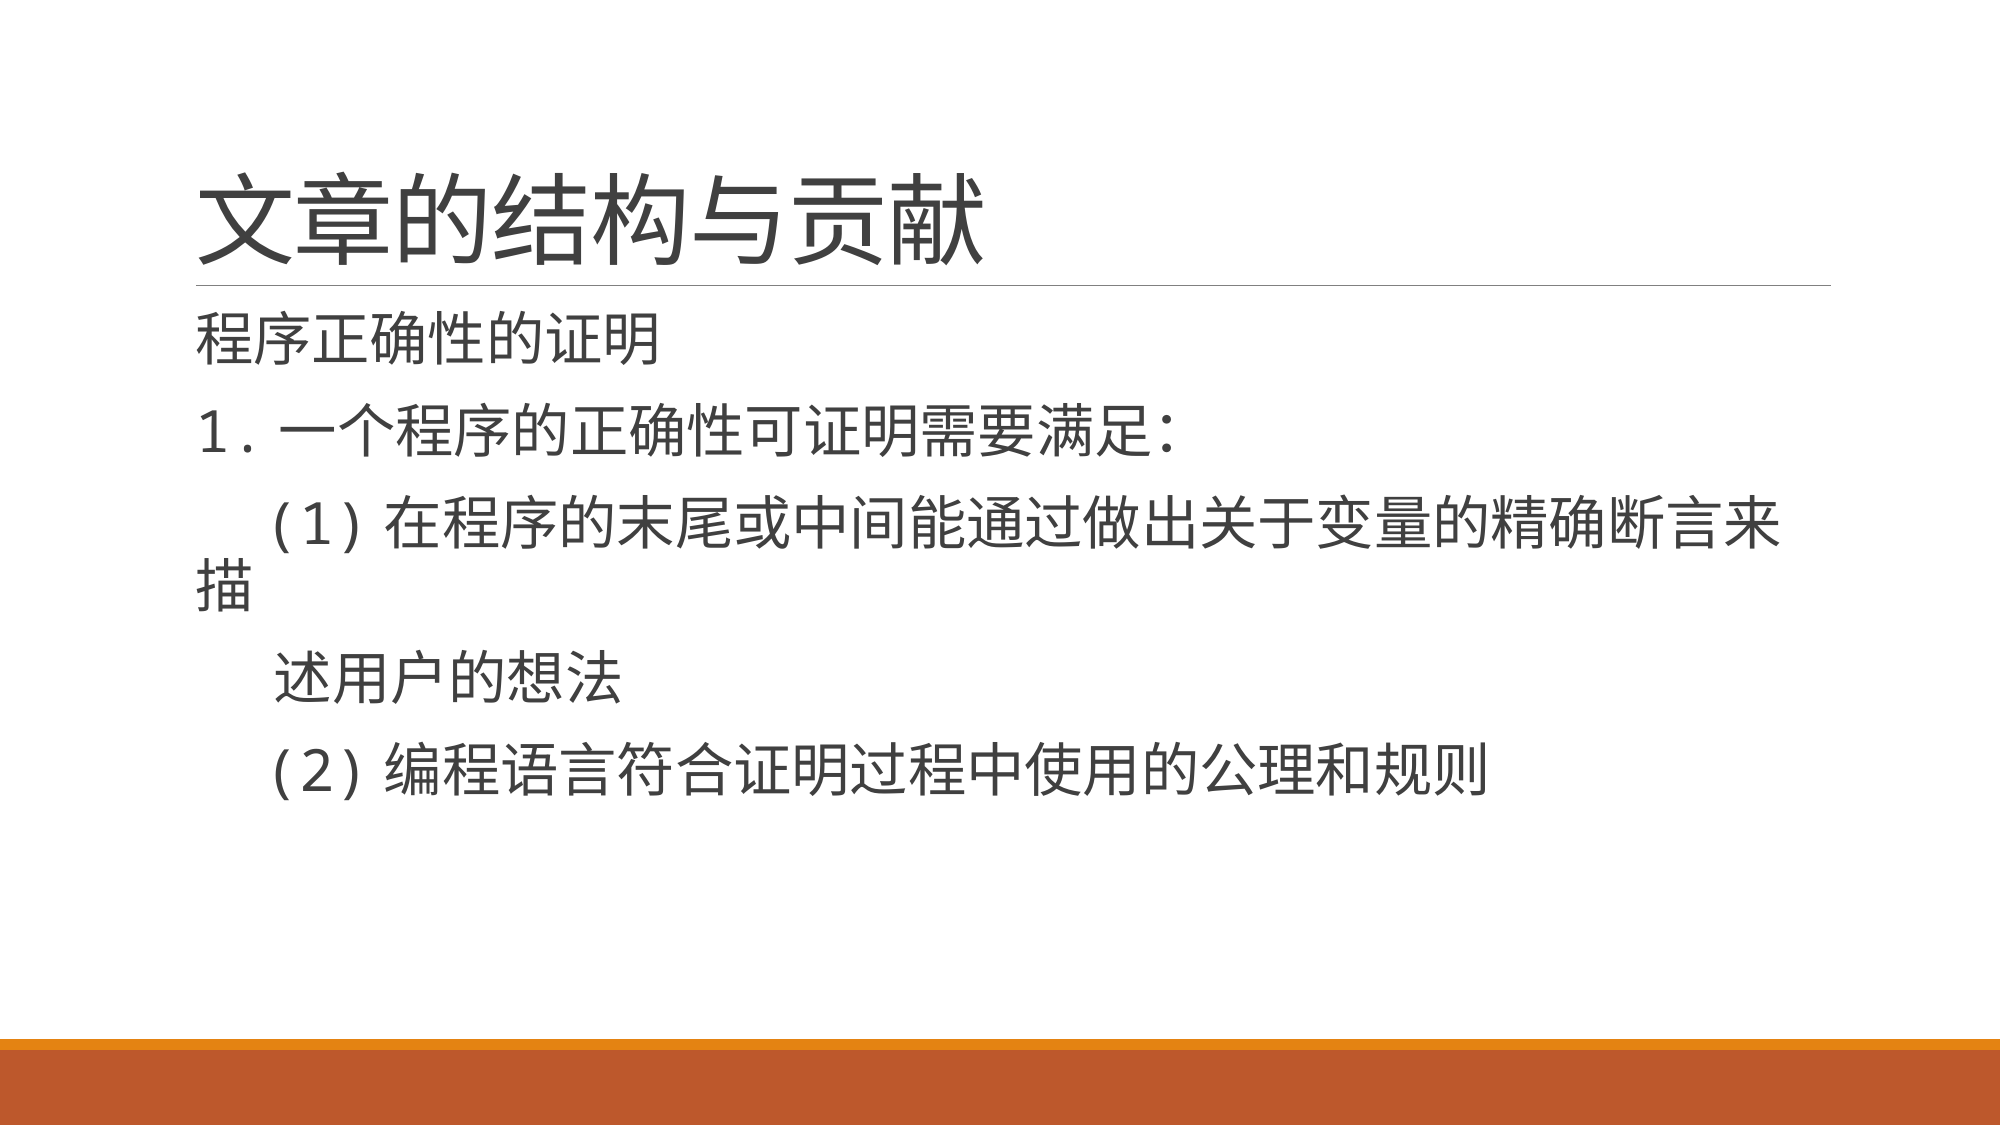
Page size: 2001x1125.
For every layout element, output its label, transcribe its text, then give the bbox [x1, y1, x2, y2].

list 程序正确性的证明 1.一个程序的正确性可证明需要满足： (1)在程序的末尾或中间能通过做出关于变量的精确断言来描 述用户的想法 (2)编程语言符合证明过程中使用的公理和规则 [180, 302, 1830, 963]
title 文章的结构与贡献 [180, 47, 1830, 285]
